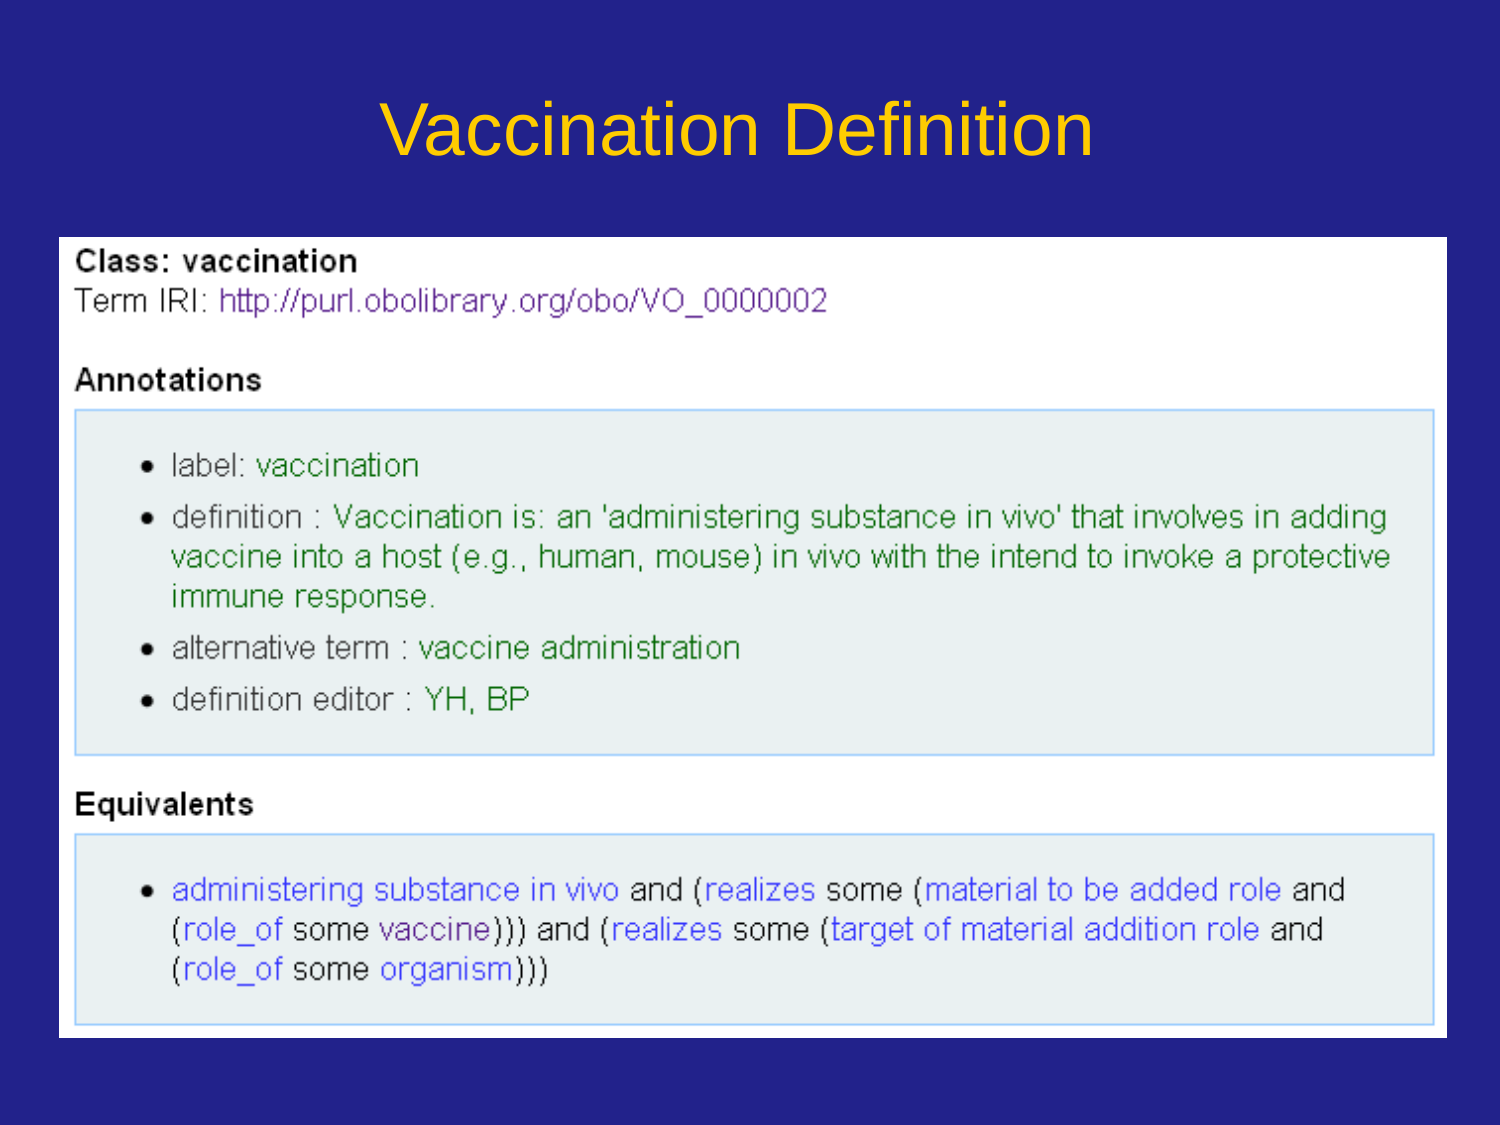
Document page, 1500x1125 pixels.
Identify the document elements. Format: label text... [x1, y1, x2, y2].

title Vaccination Definition [99, 62, 1376, 188]
picture [59, 237, 1447, 1038]
